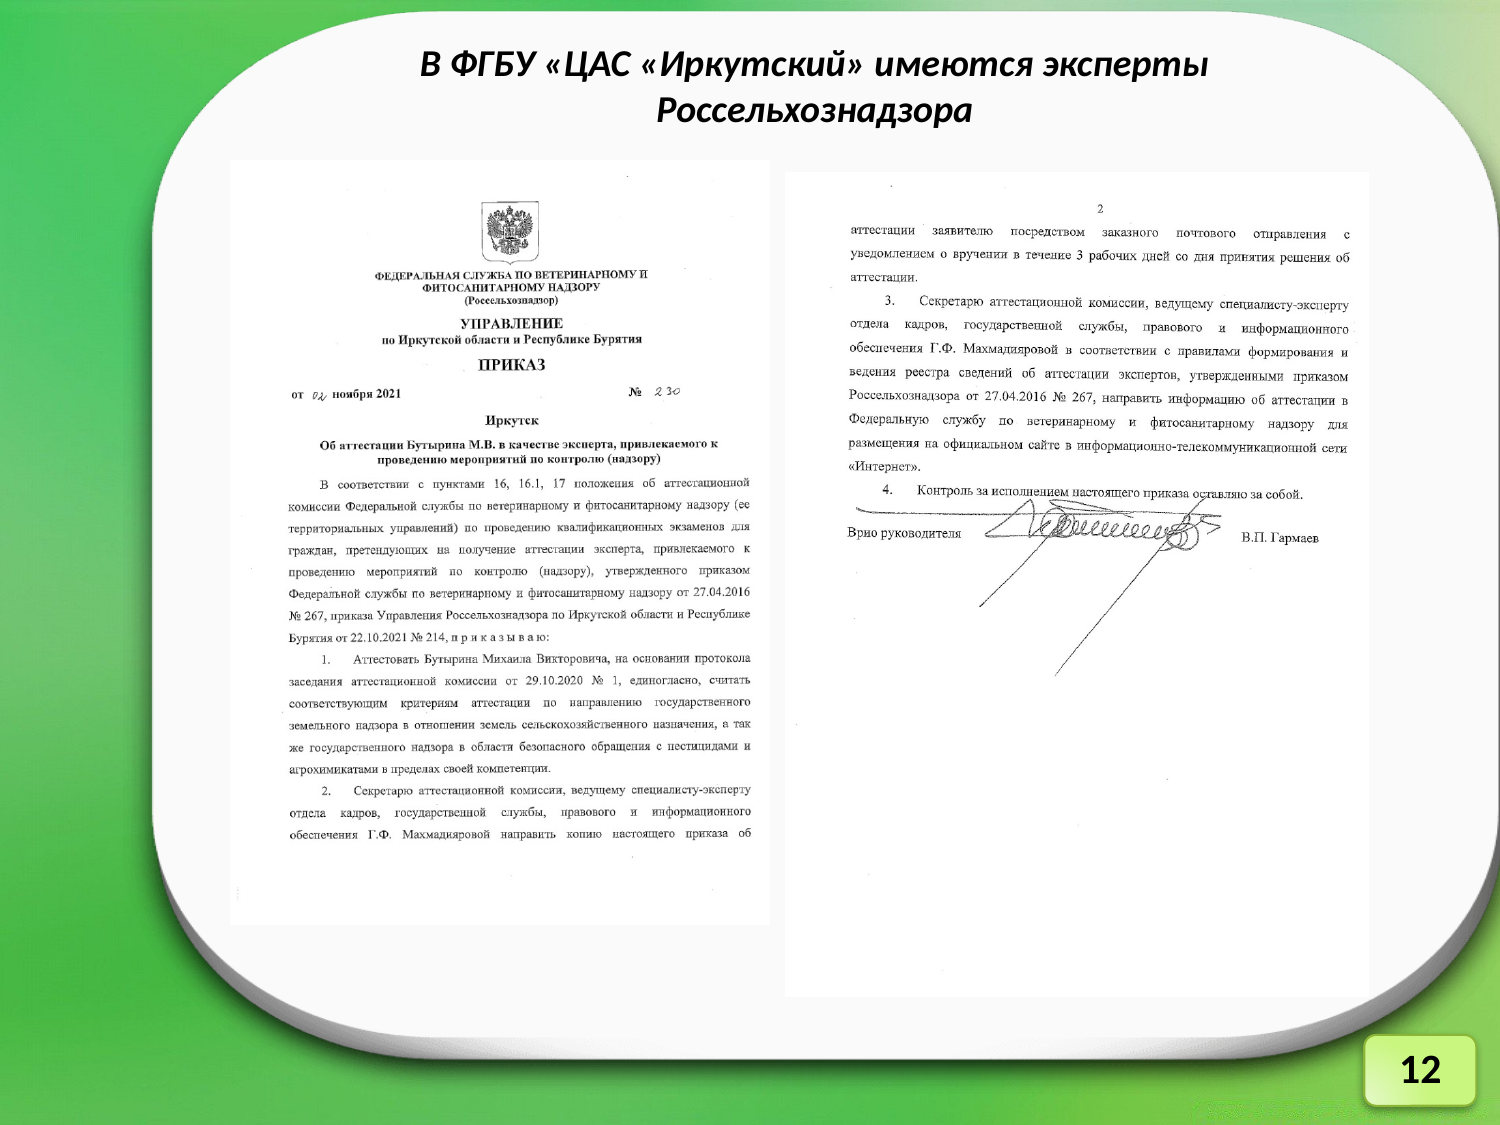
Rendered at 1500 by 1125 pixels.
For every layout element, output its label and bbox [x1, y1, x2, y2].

picture [0, 0, 1500, 1125]
text_box [1363, 1034, 1477, 1107]
